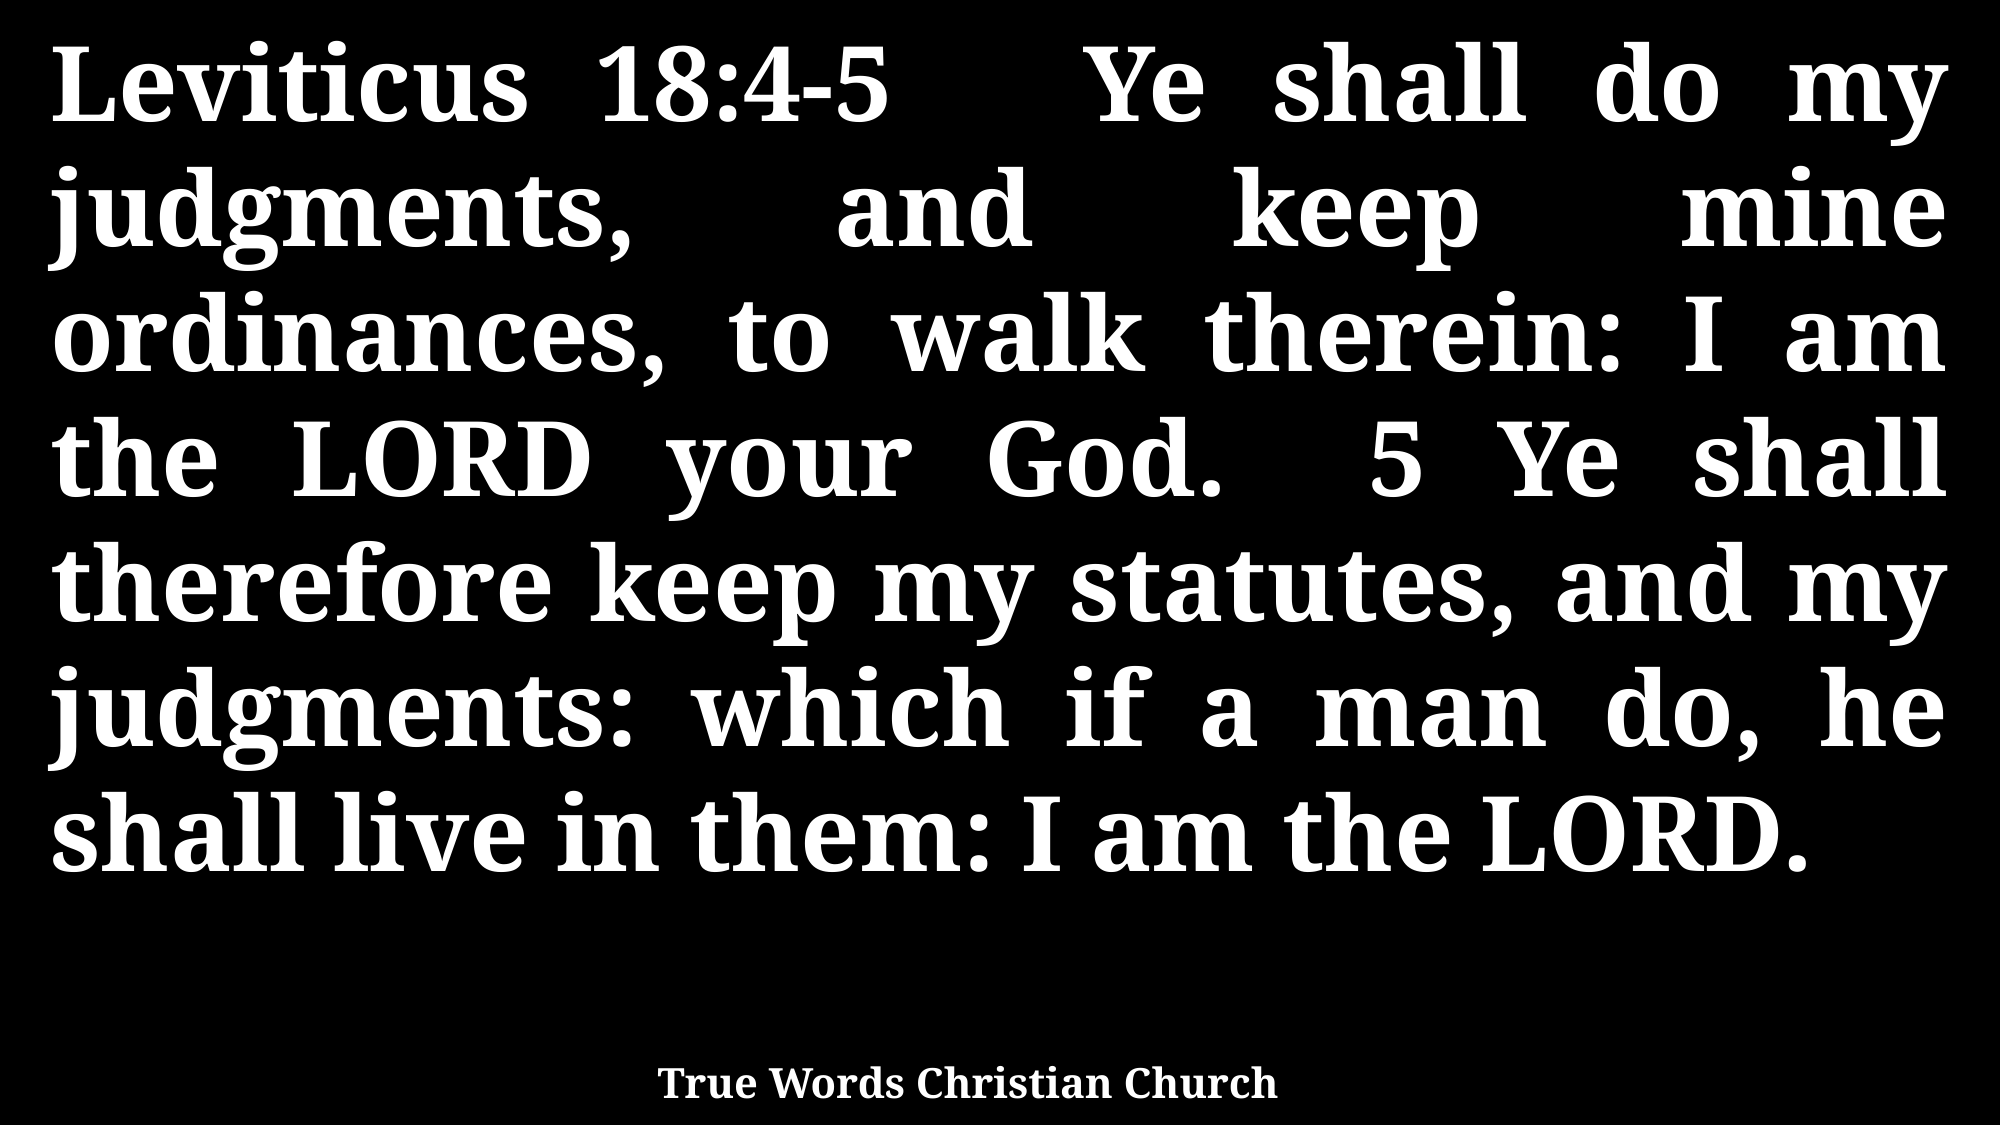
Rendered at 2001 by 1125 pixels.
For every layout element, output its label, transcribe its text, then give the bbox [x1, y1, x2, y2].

text_box True Words Christian Church [642, 1049, 1294, 1114]
text_box Leviticus 18:4-5 Ye shall do my judgments, and keep mine ordinances, to walk therein: I am the LORD your God. 5 Ye shall therefore keep my statutes, and my judgments: which if a man do, he shall live in them: I am the LORD. [35, 10, 1965, 900]
